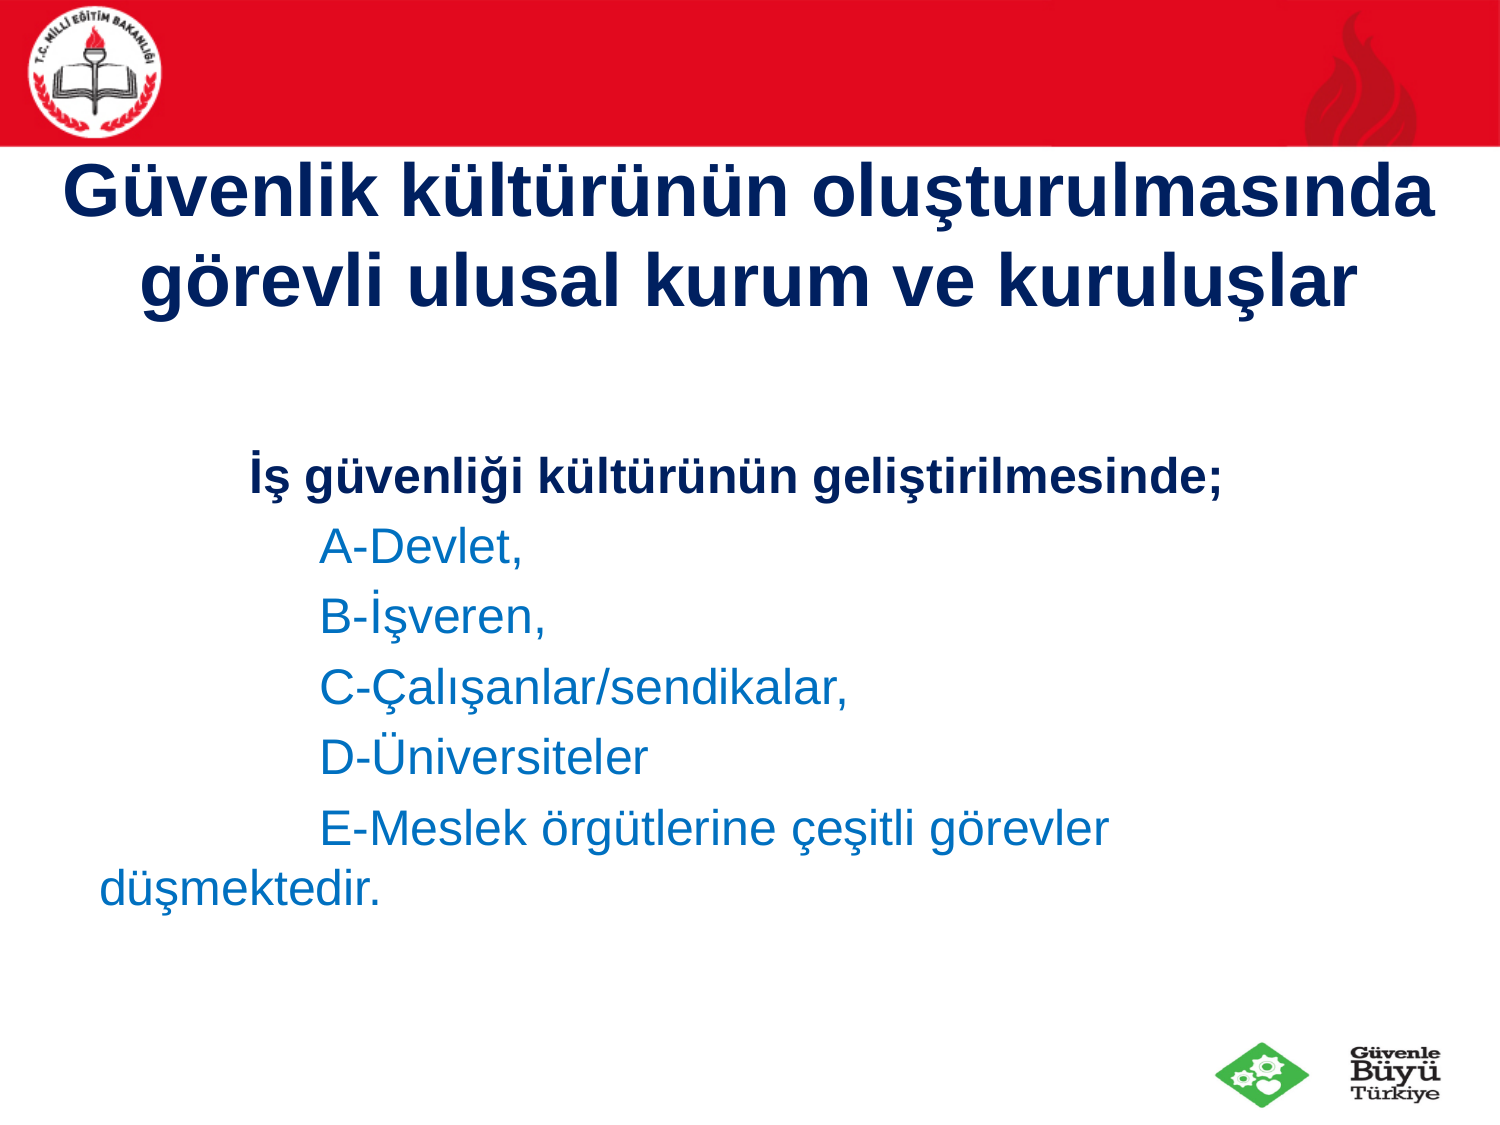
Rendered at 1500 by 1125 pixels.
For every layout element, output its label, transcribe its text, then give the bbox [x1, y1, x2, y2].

picture [0, 0, 1500, 1125]
list İş güvenliği kültürünün geliştirilmesinde; A-Devlet, B-İşveren, C-Çalışanlar/sendikalar, D-Üniversiteler E-Meslek örgütlerine çeşitli görevler düşmektedir. [76, 435, 1400, 1034]
title Güvenlik kültürünün oluşturulmasında görevli ulusal kurum ve kuruluşlar [17, 88, 1483, 374]
